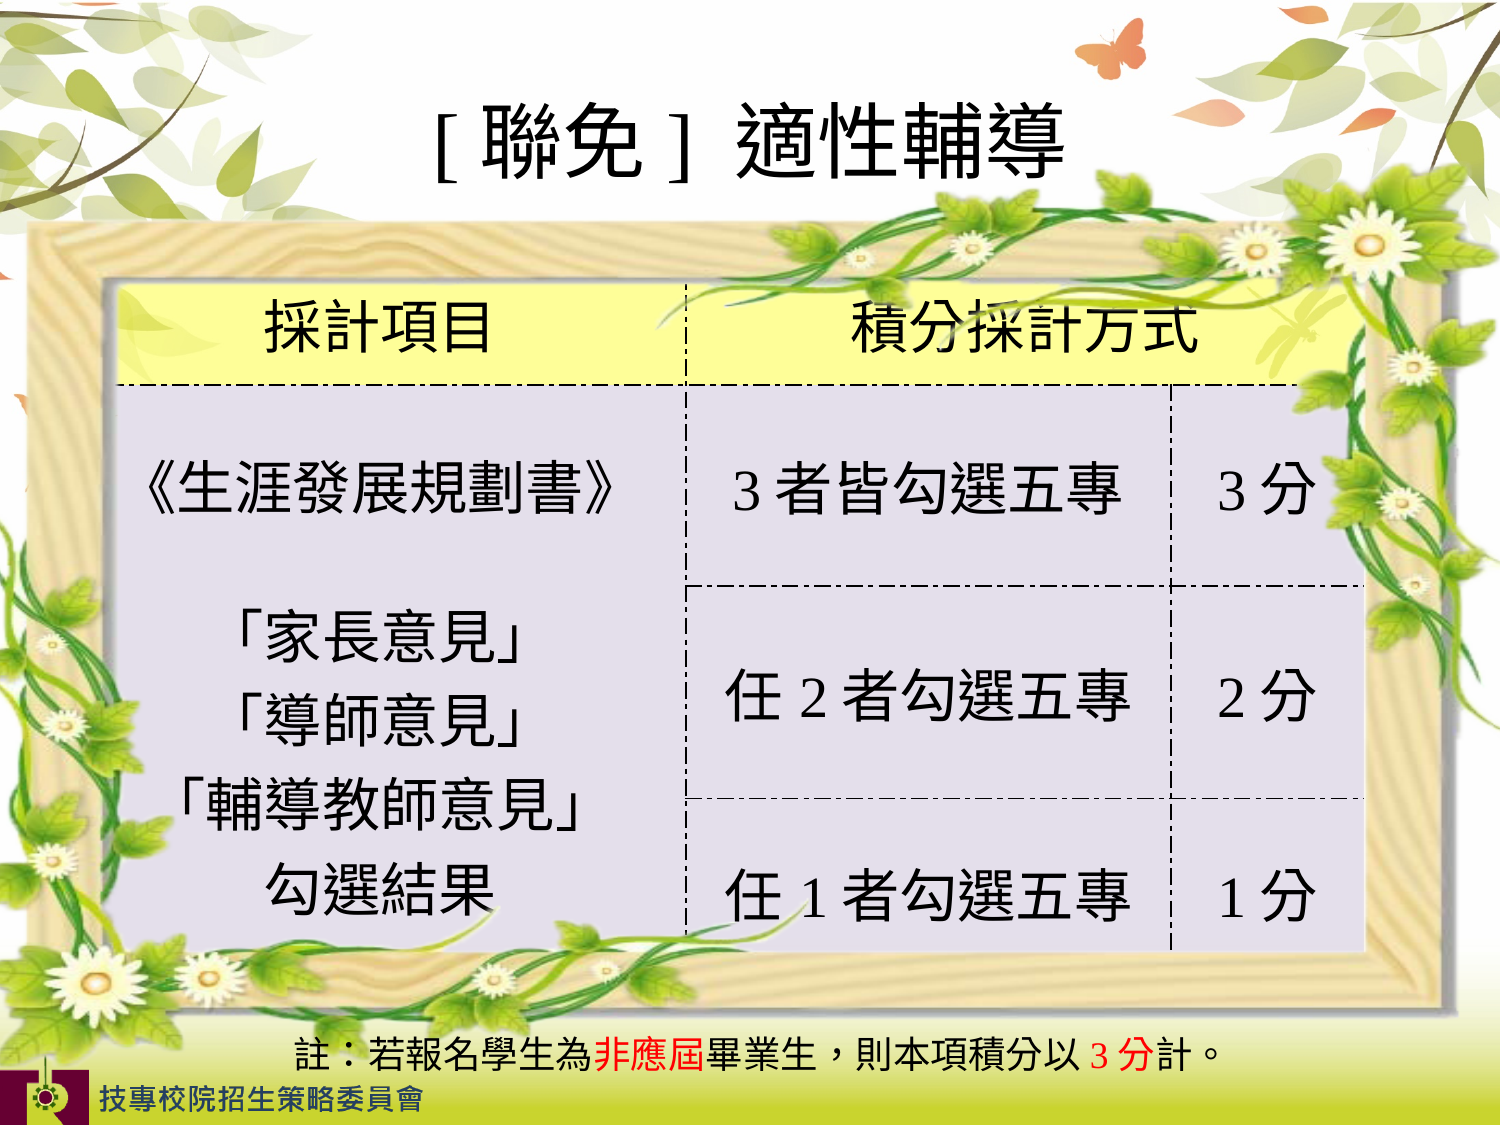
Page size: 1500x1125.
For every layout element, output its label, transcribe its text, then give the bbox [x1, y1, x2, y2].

title [聯免] 適性輔導 [75, 45, 1425, 147]
picture [0, 0, 1500, 1125]
